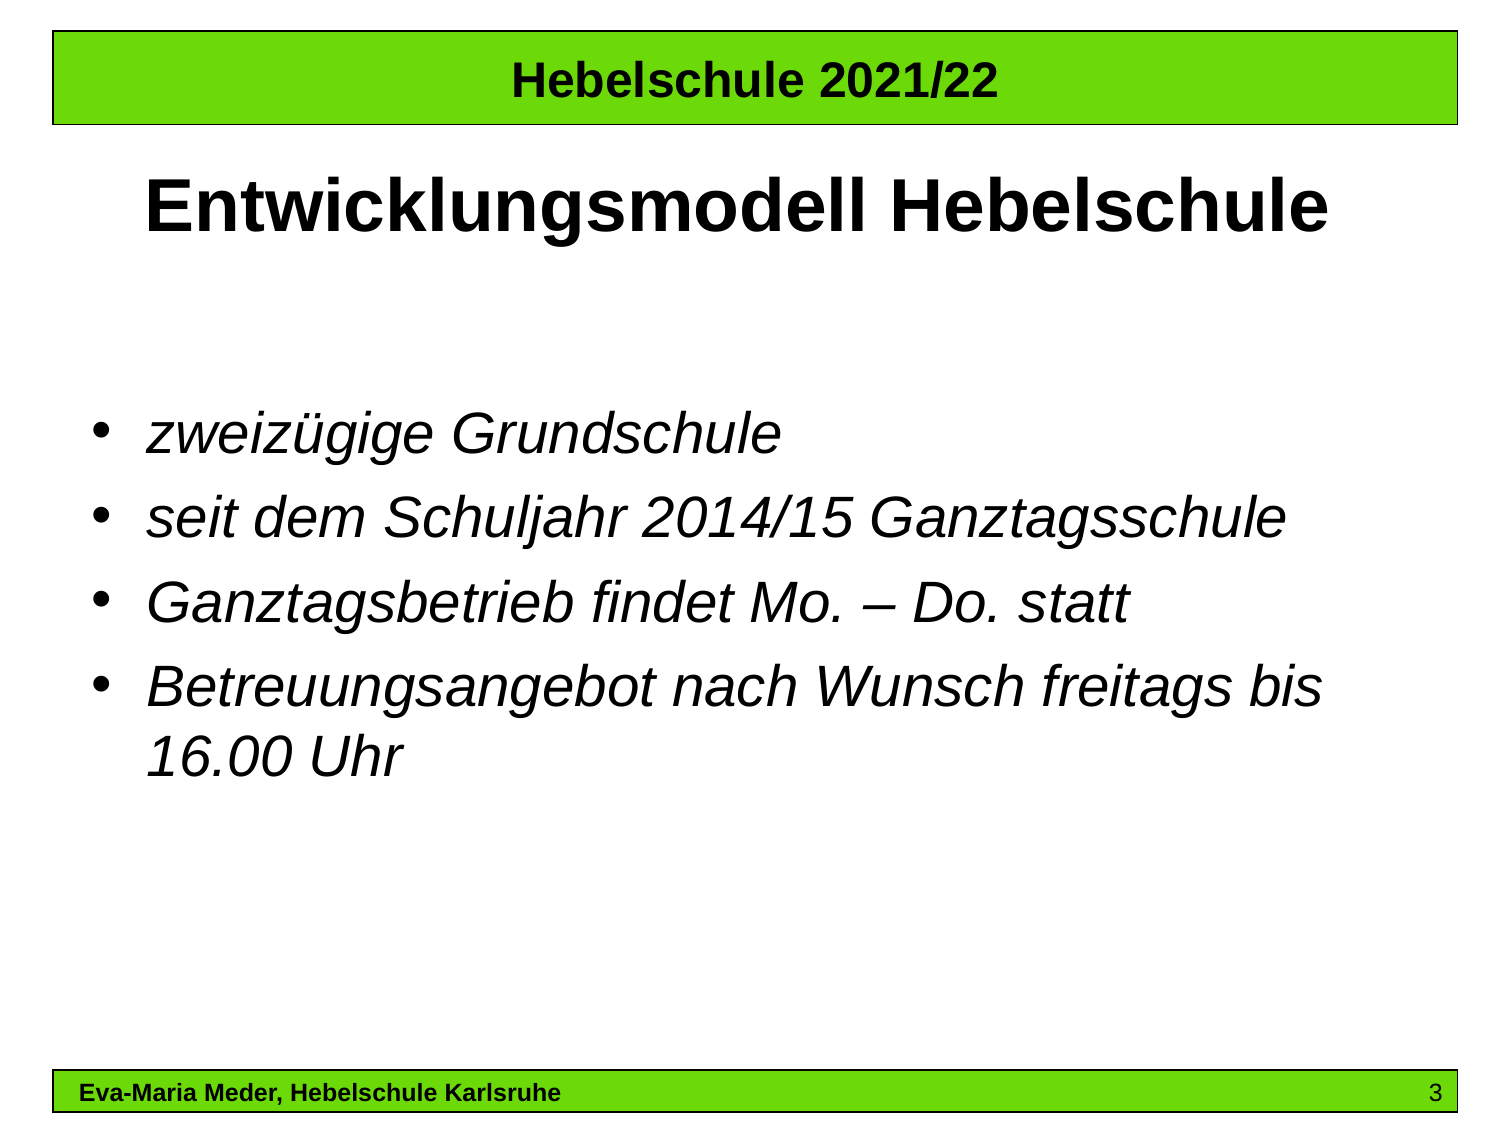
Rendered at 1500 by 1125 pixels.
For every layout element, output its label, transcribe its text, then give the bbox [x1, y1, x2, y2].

text_box Hebelschule 2021/22 [53, 31, 1458, 125]
text_box Entwicklungsmodell Hebelschule [129, 148, 1347, 255]
text_box zweizügige Grundschule seit dem Schuljahr 2014/15 Ganztagsschule Ganztagsbetrieb findet Mo. – Do. statt Betreuungsangebot nach Wunsch freitags bis 16.00 Uhr [76, 302, 1427, 882]
text_box Eva-Maria Meder, Hebelschule Karlsruhe 3 [53, 1070, 1458, 1113]
